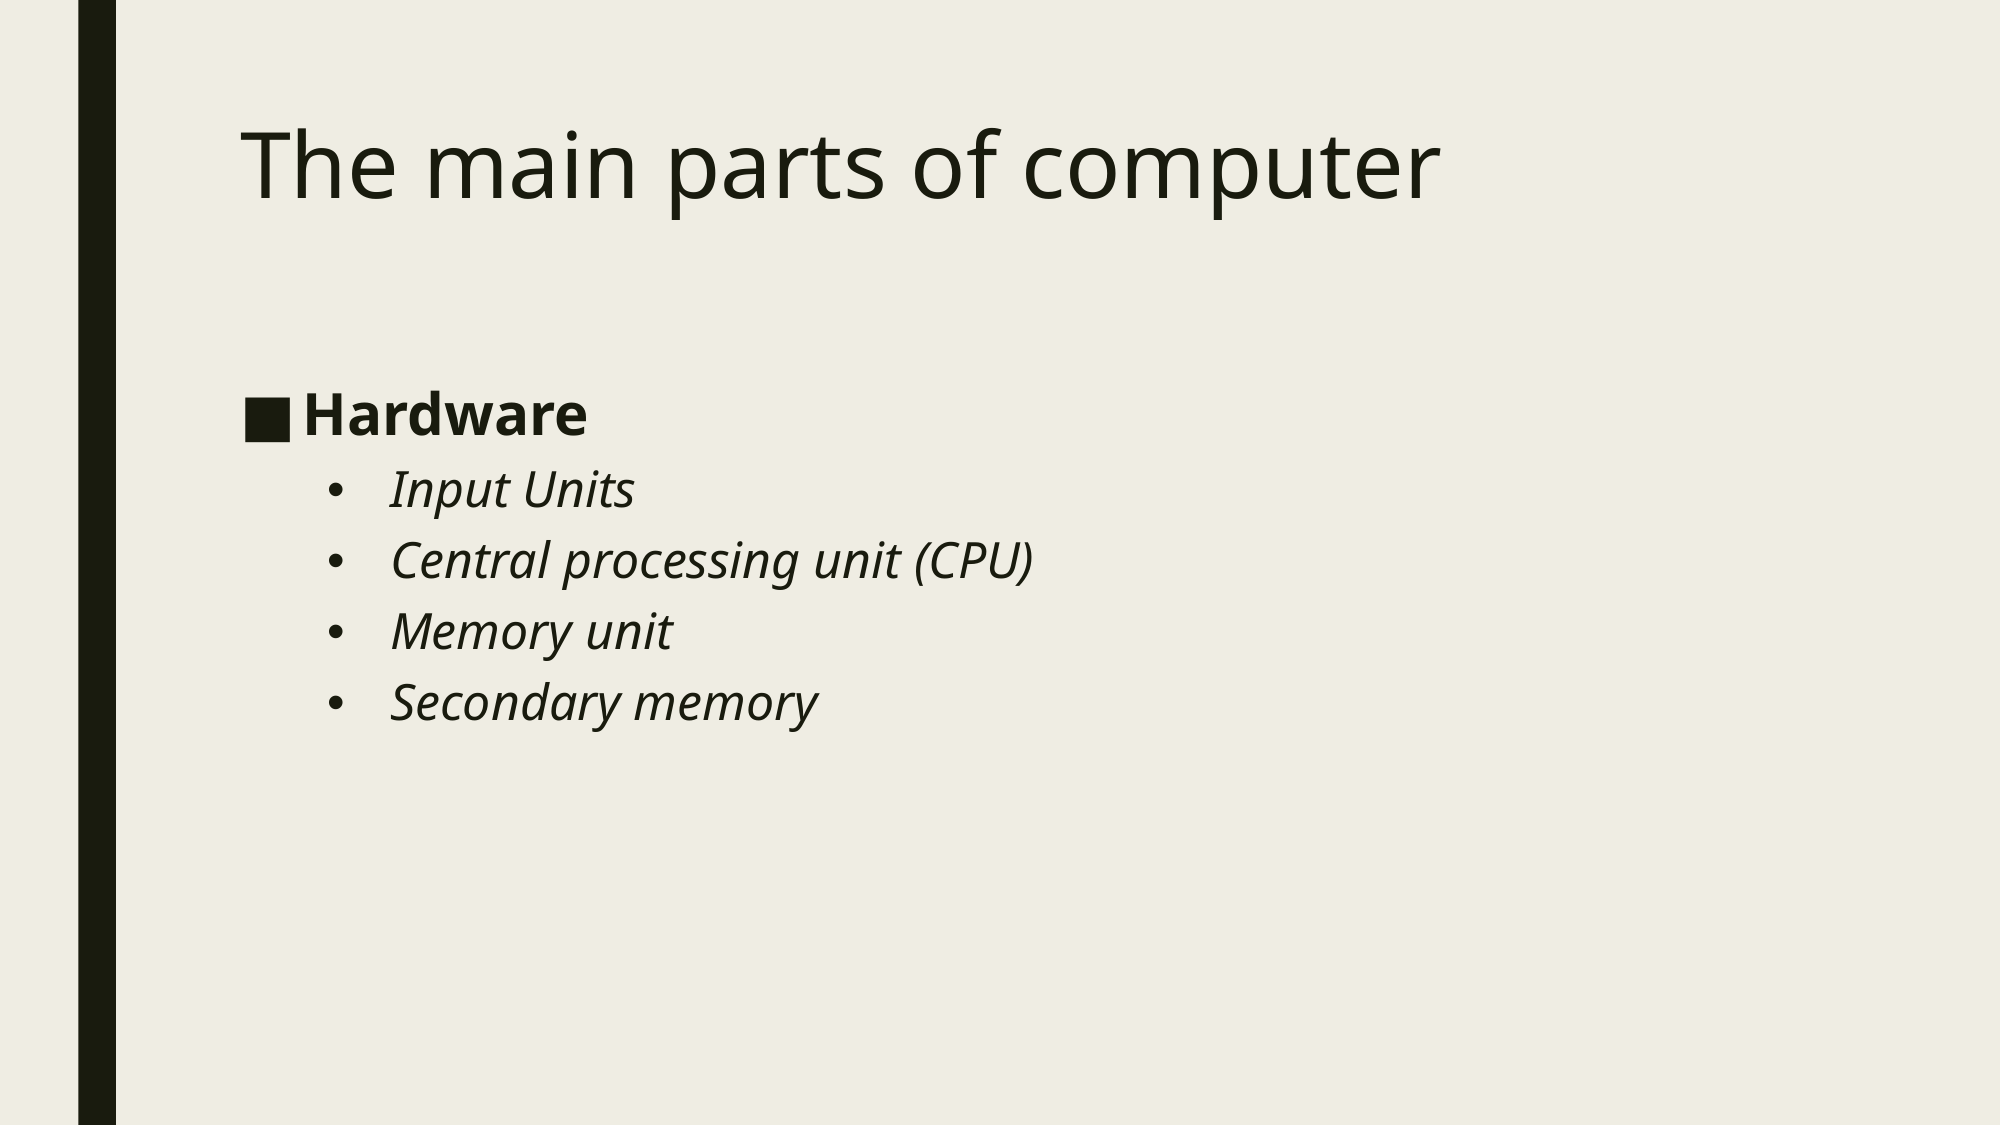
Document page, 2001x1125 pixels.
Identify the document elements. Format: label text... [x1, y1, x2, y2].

title The main parts of computer [225, 112, 1800, 357]
list Hardware Input Units Central processing unit (CPU) Memory unit Secondary memory [225, 375, 1800, 963]
